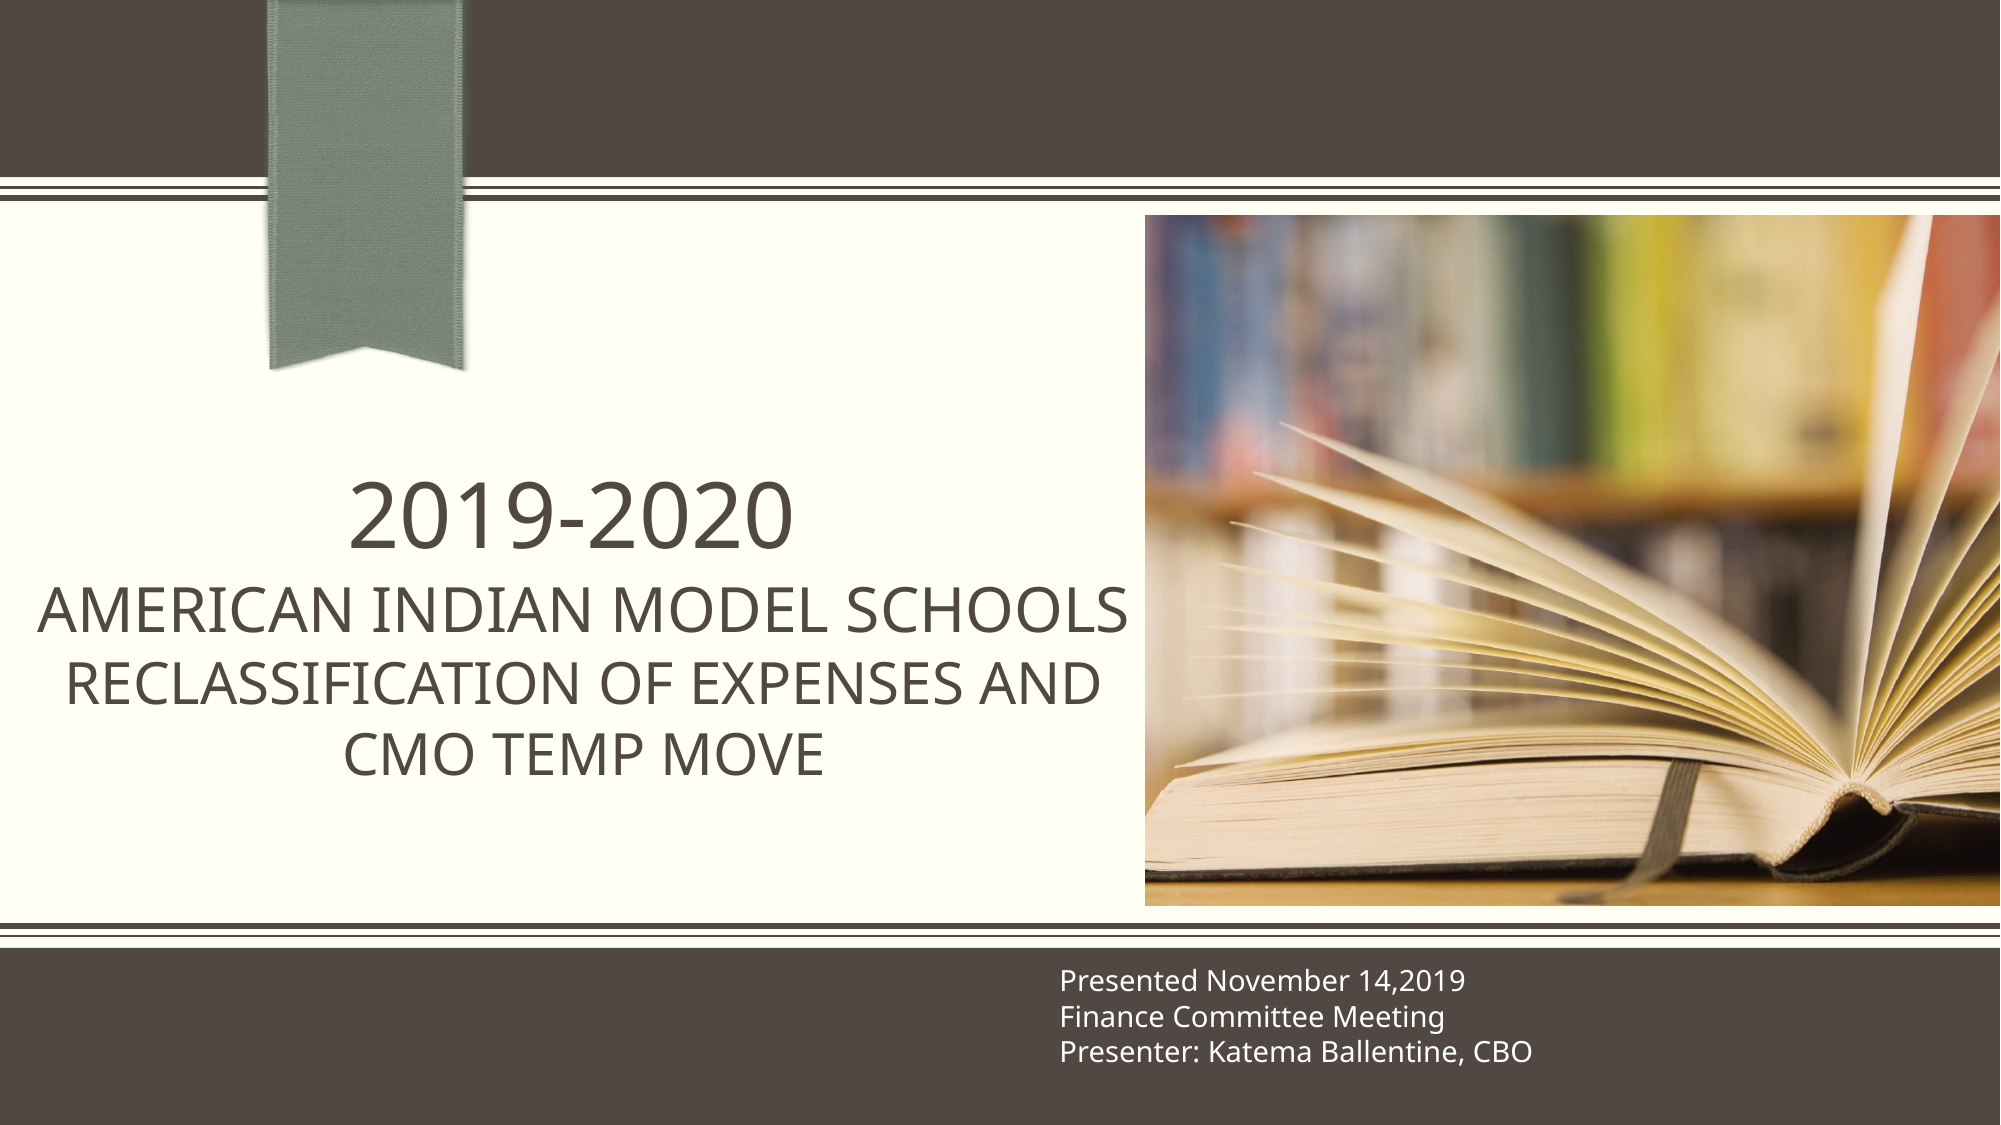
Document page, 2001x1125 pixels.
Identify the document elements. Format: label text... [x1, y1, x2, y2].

title 2019-2020 American Indian Model Schools Reclassification of expenses and CMO TEMP move [23, 382, 1139, 866]
subtitle Presented November 14,2019 Finance Committee Meeting Presenter: Katema Ballentine, CBO [1059, 955, 2000, 1113]
picture [1145, 214, 2000, 906]
